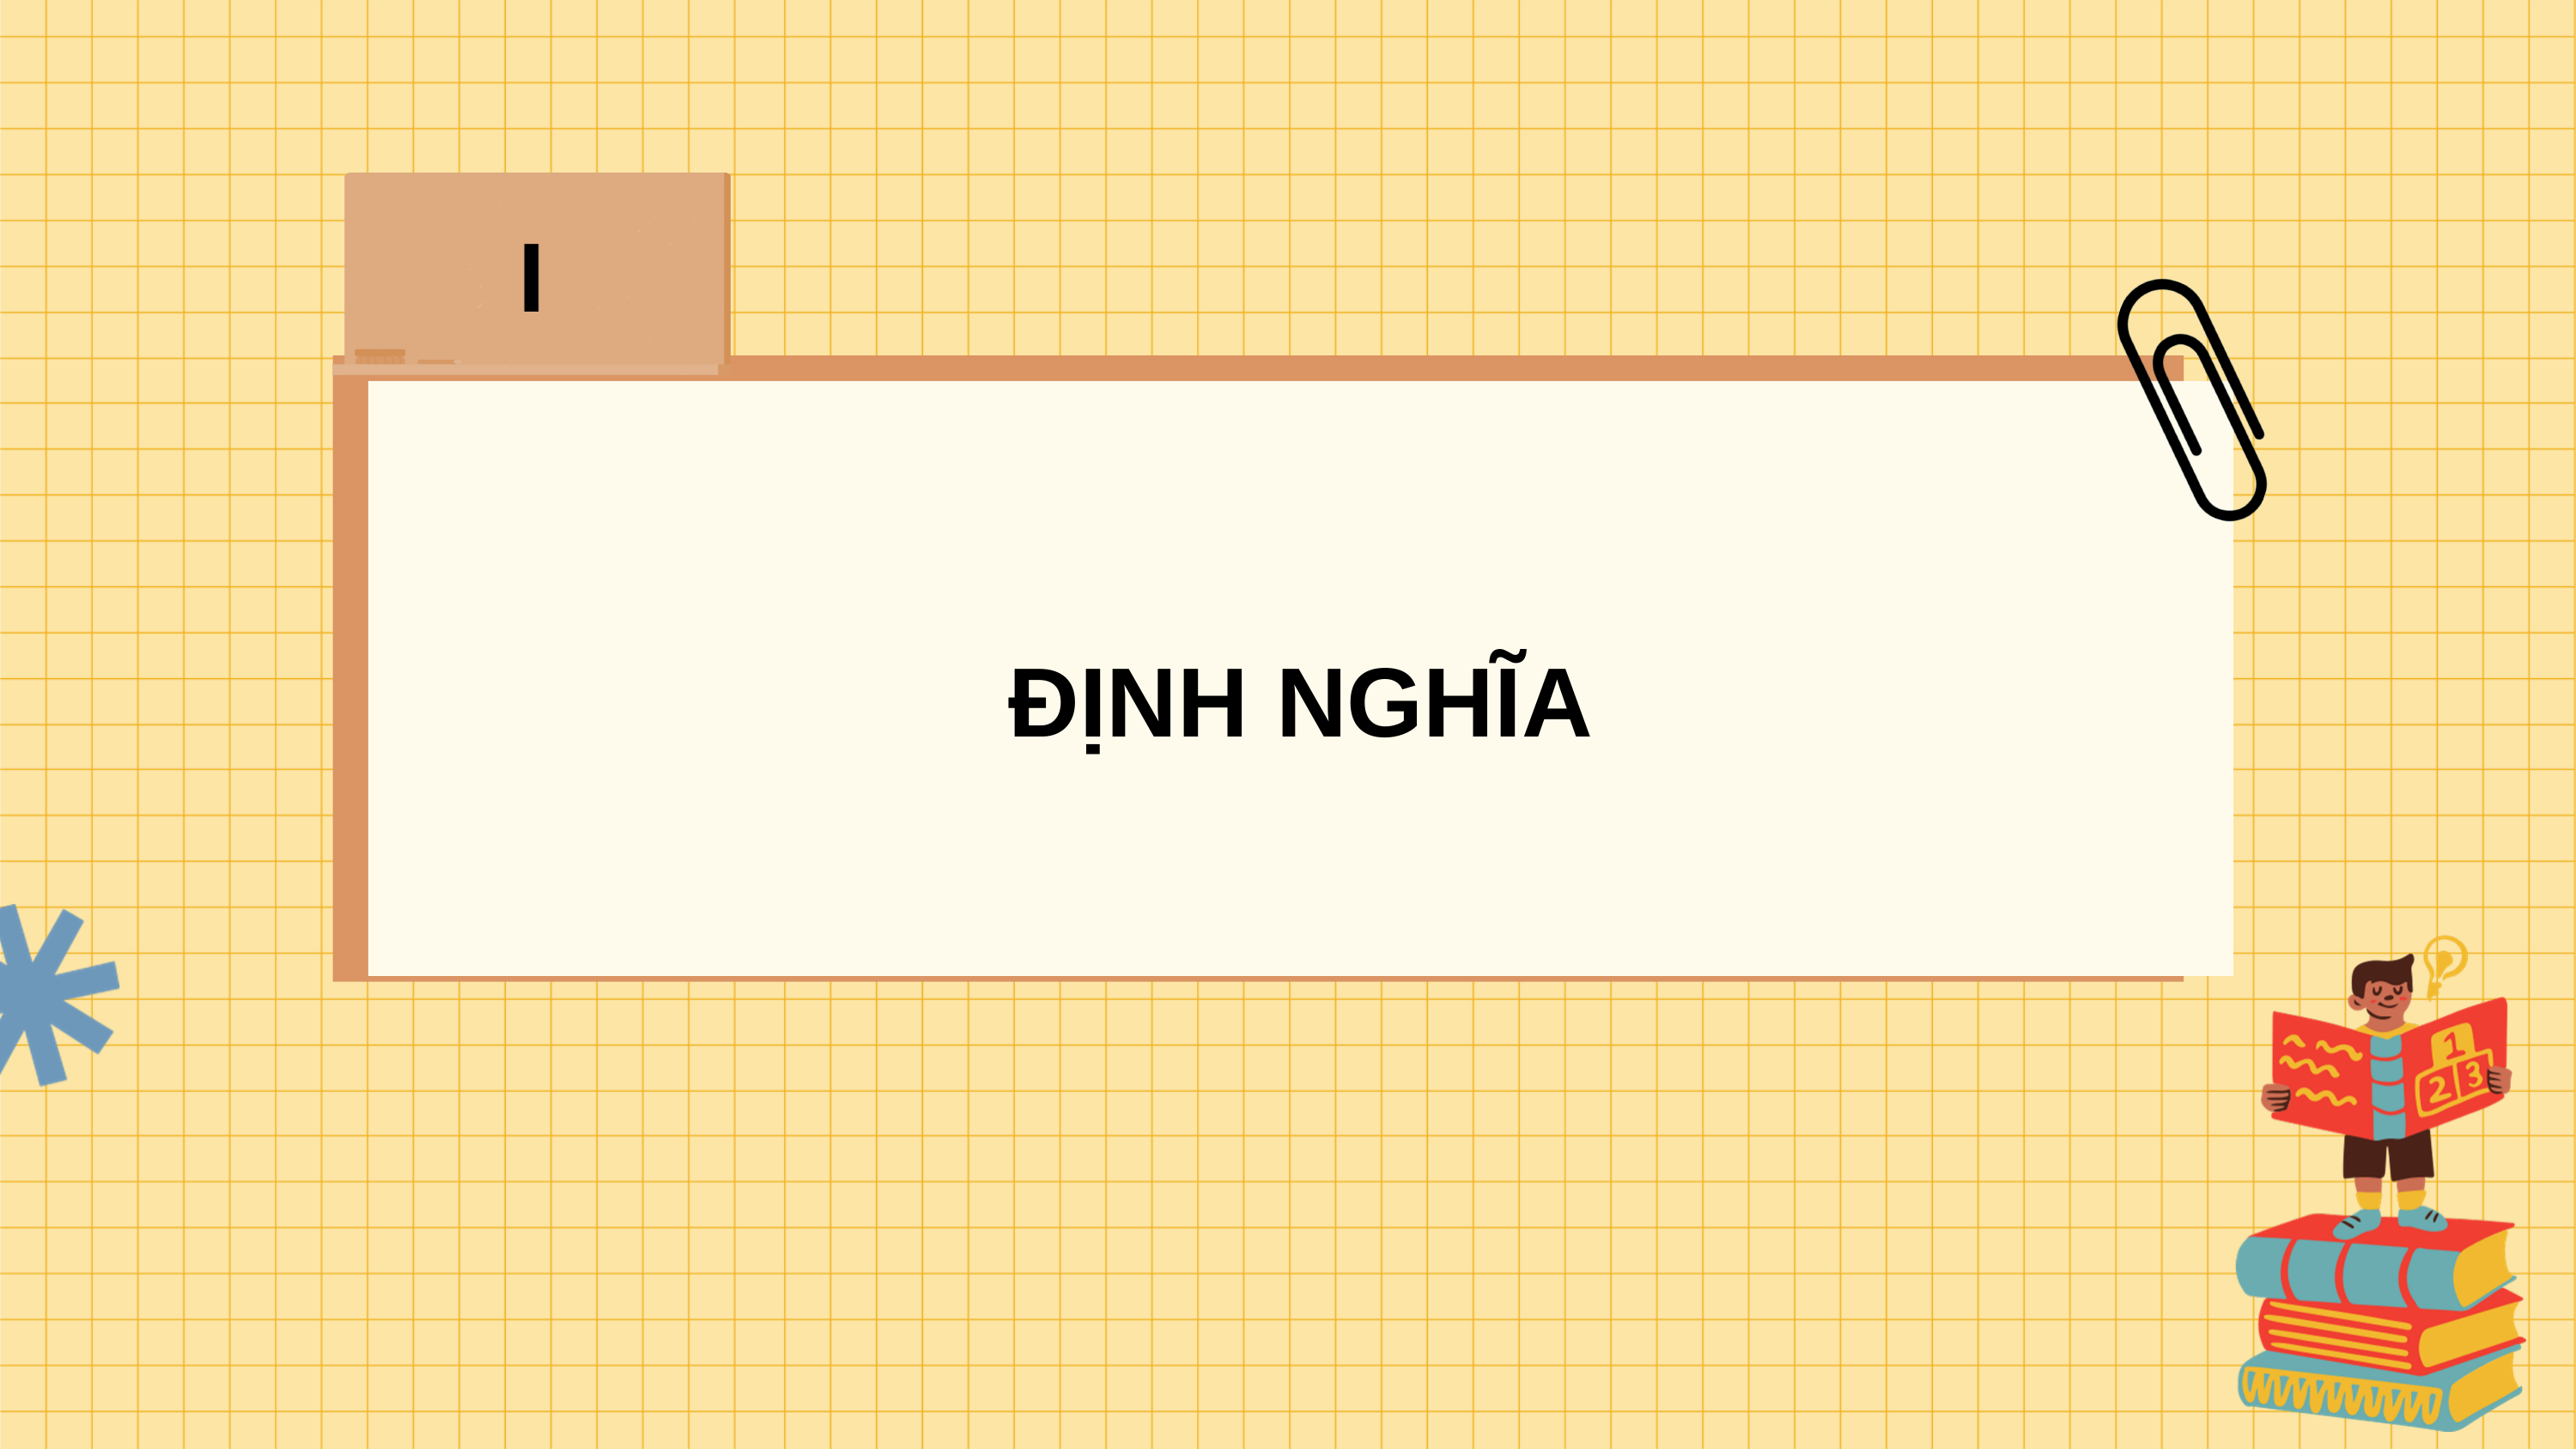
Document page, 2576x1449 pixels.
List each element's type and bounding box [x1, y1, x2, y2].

picture [0, 0, 2576, 1449]
text_box [332, 355, 2234, 900]
text_box [332, 173, 732, 375]
